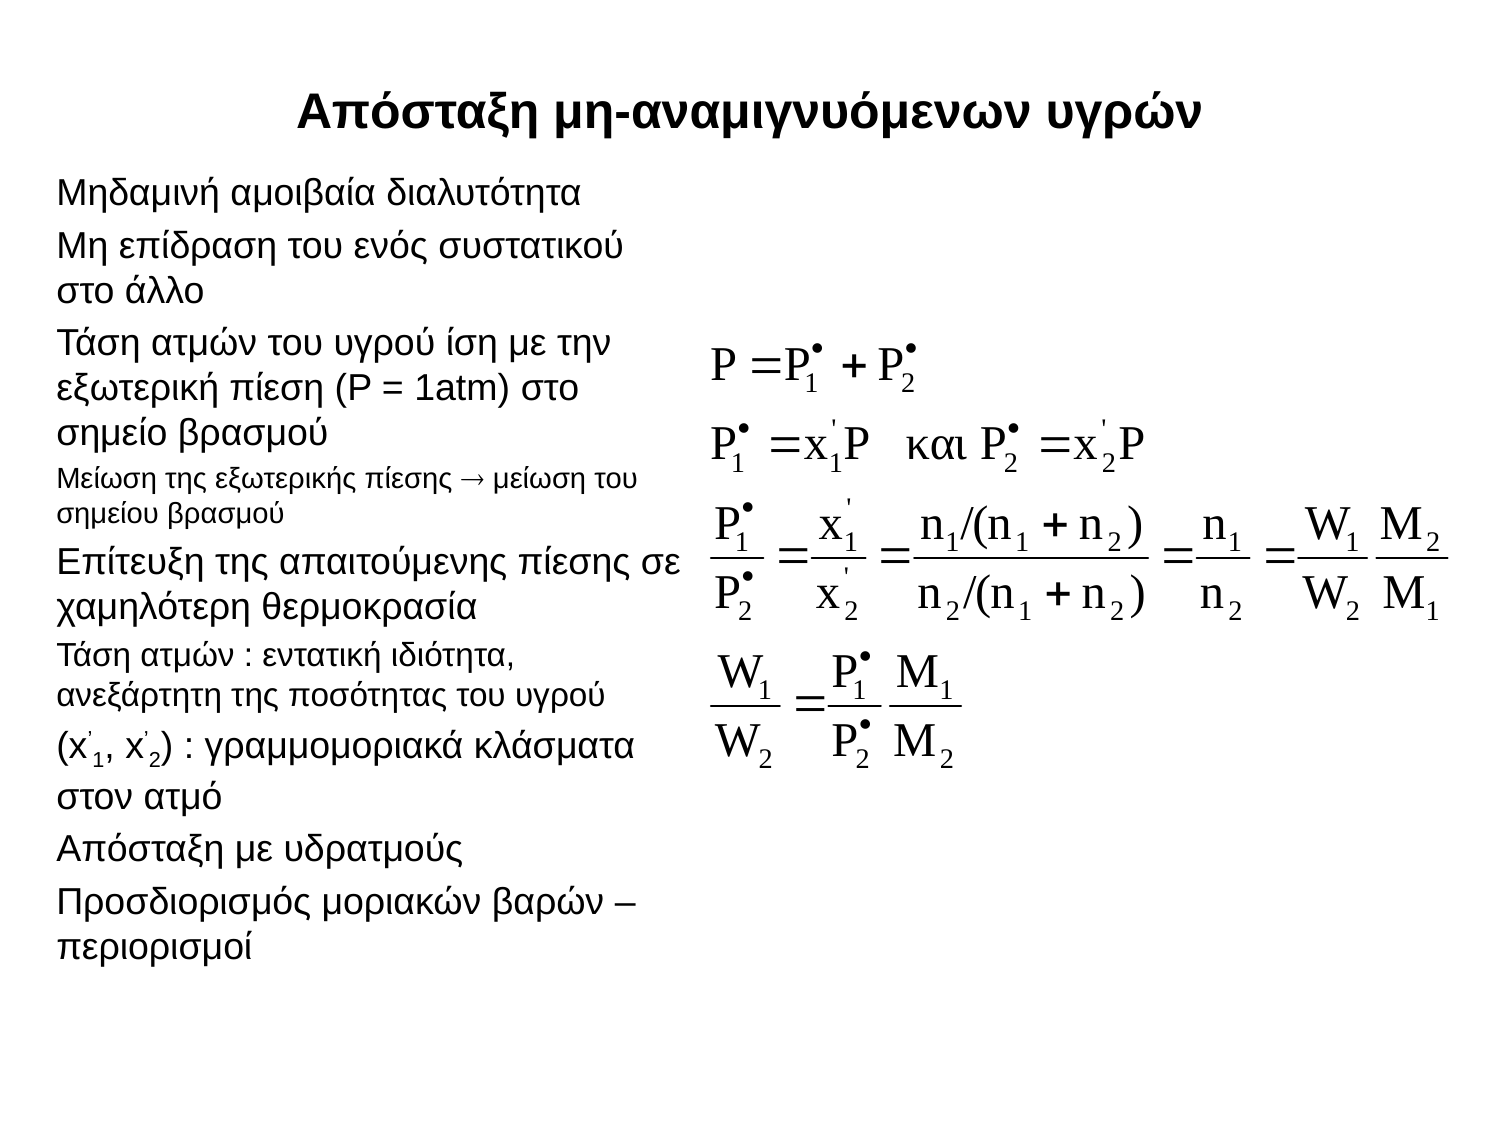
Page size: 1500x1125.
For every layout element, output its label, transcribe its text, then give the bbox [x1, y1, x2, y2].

title Απόσταξη μη-αναμιγνυόμενων υγρών [74, 44, 1426, 173]
list Μηδαμινή αμοιβαία διαλυτότητα Μη επίδραση του ενός συστατικού στο άλλο Τάση ατμών του υγρού ίση με την εξωτερική πίεση (P = 1atm) στο σημείο βρασμού Μείωση της εξωτερικής πίεσης  μείωση του σημείου βρασμού Επίτευξη της απαιτούμενης πίεσης σε χαμηλότερη θερμοκρασία Τάση ατμών : εντατική ιδιότητα, ανεξάρτητη της ποσότητας του υγρού (x’1, x’2) : γραμμομοριακά κλάσματα στον ατμό Απόσταξη με υδρατμούς Προσδιορισμός μοριακών βαρών – περιορισμοί [41, 160, 704, 988]
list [702, 326, 1459, 780]
